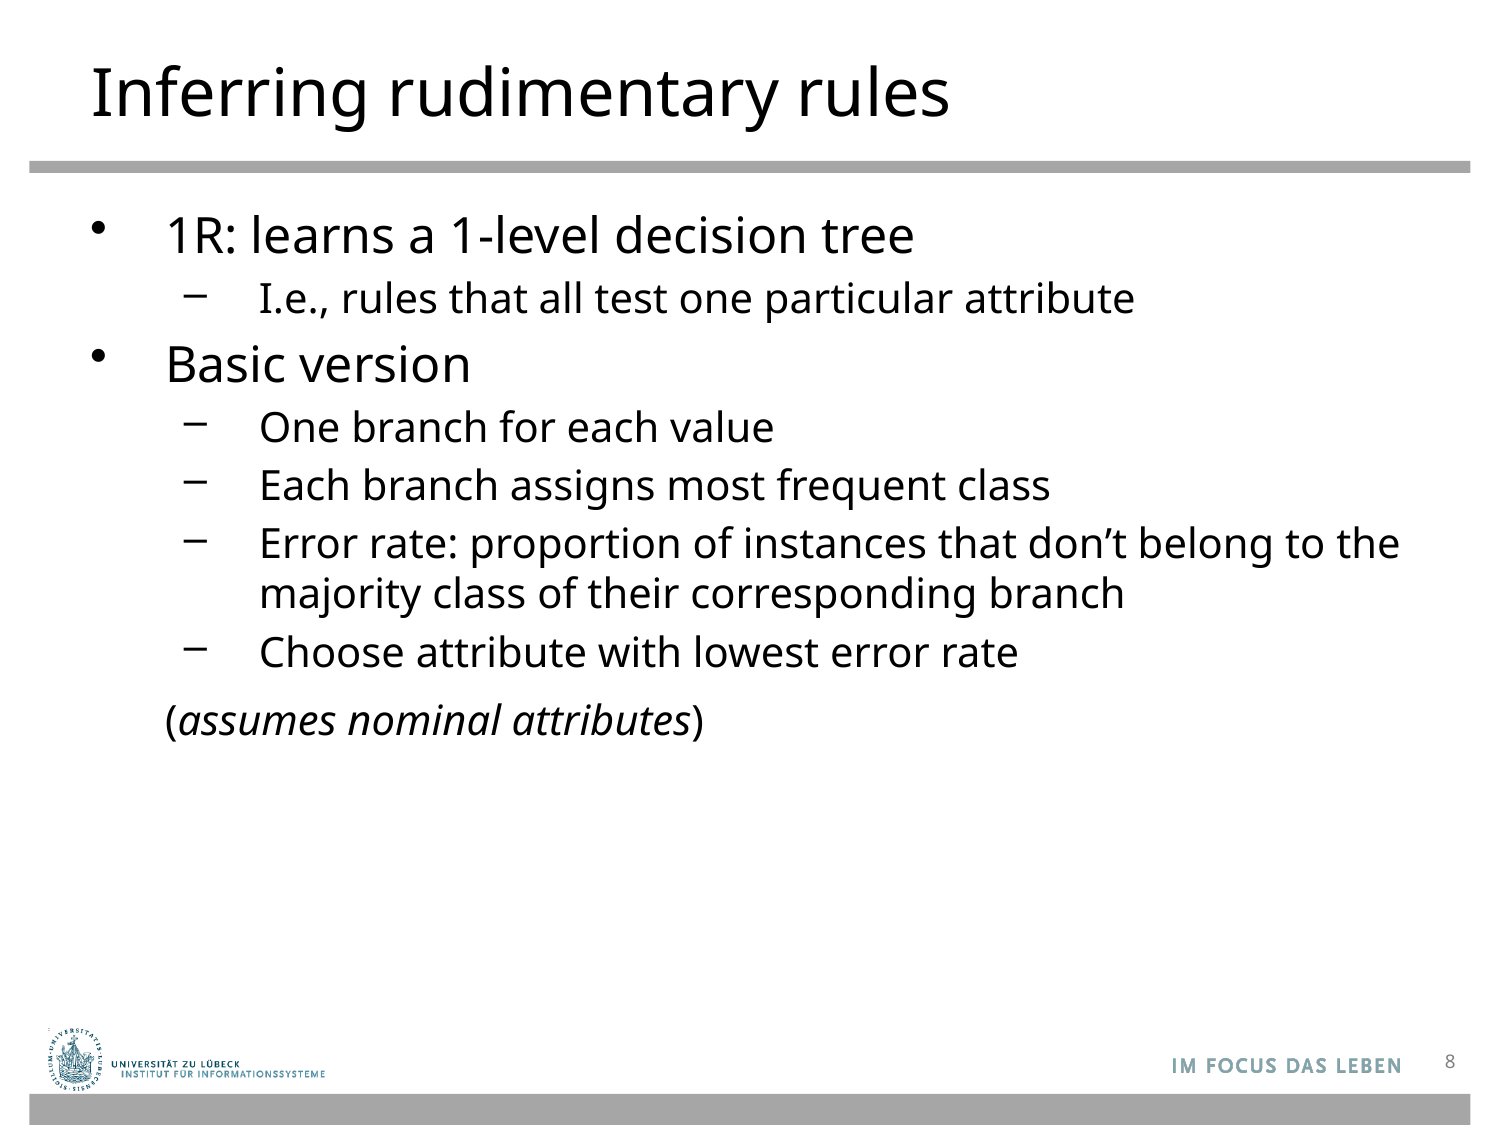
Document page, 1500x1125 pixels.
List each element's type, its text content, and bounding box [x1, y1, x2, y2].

slide_number 8 [1305, 1050, 1471, 1083]
picture [1173, 1058, 1305, 1073]
list 1R: learns a 1-level decision tree I.e., rules that all test one particular attribute Basic version One branch for each value Each branch assigns most frequent class Error rate: proportion of instances that don’t belong to the majority class of their corresponding branch Choose attribute with lowest error rate (assumes nominal attributes) [75, 196, 1425, 1012]
title Inferring rudimentary rules [76, 42, 1427, 126]
